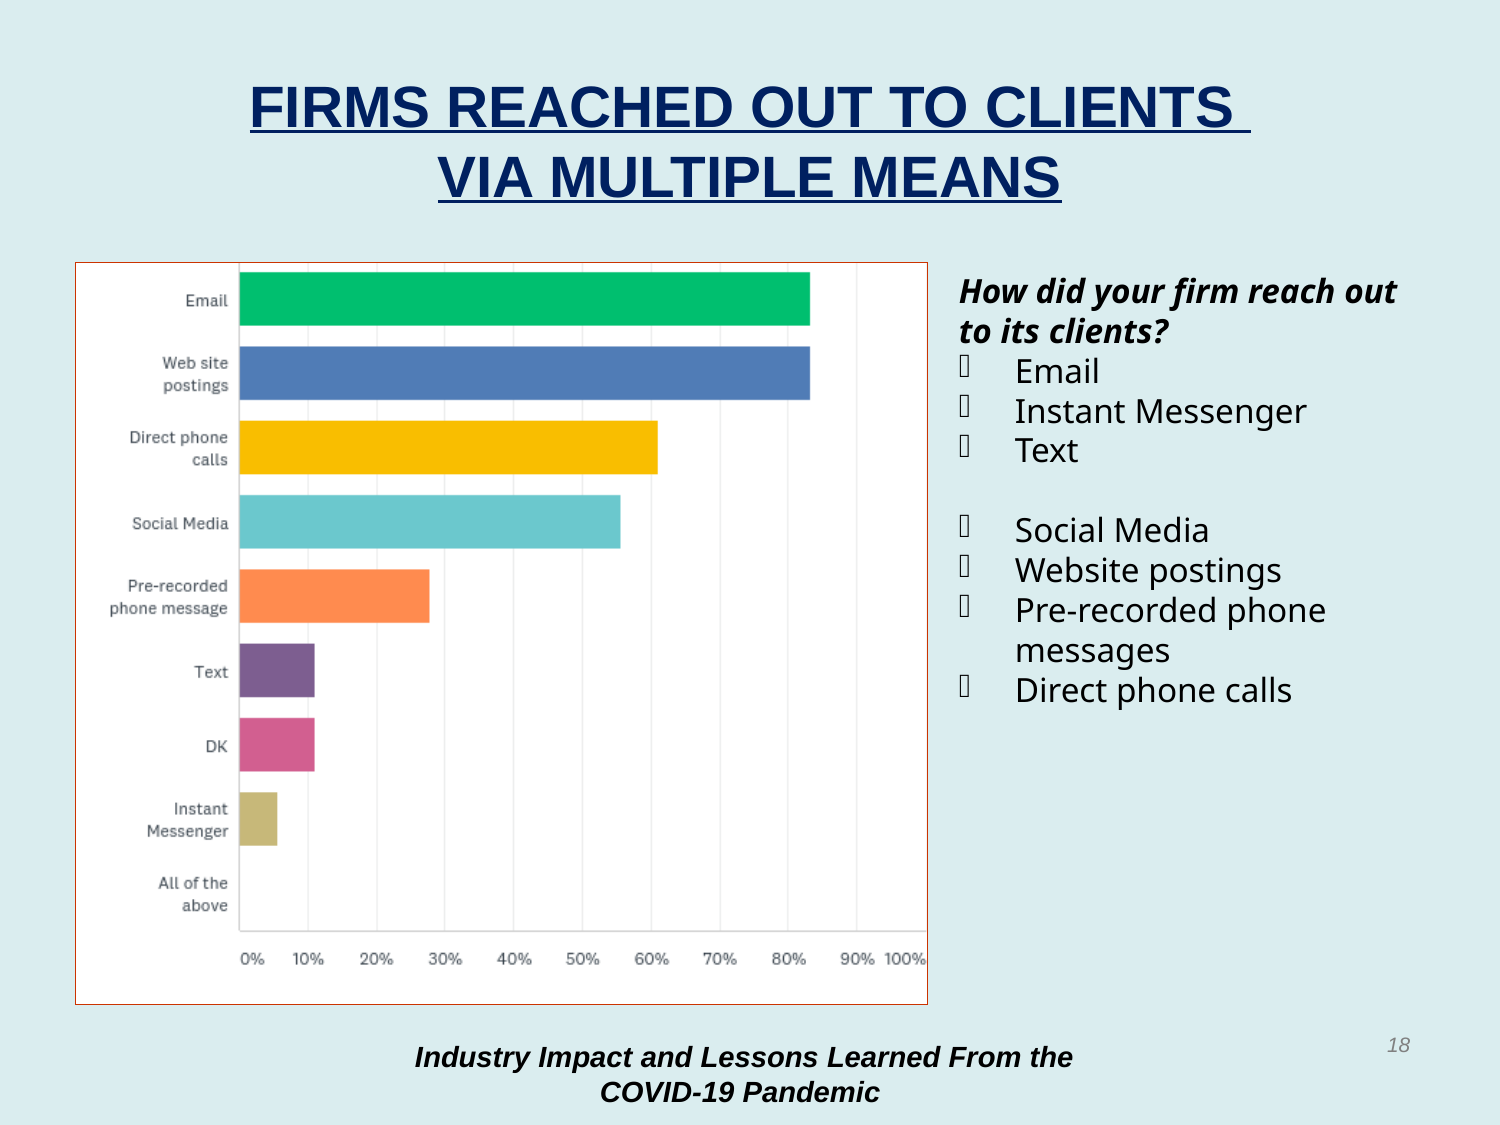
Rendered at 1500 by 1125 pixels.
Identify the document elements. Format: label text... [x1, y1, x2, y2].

footer Industry Impact and Lessons Learned From the COVID-19 Pandemic [354, 1030, 1074, 1097]
title FIRMS REACHED OUT TO CLIENTS VIA MULTIPLE MEANS [75, 45, 1425, 233]
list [74, 262, 928, 1006]
slide_number 18 [1074, 1024, 1426, 1103]
list How did your firm reach out to its clients? Email Instant Messenger Text Social Media Website postings Pre-recorded phone messages Direct phone calls [943, 262, 1425, 1005]
